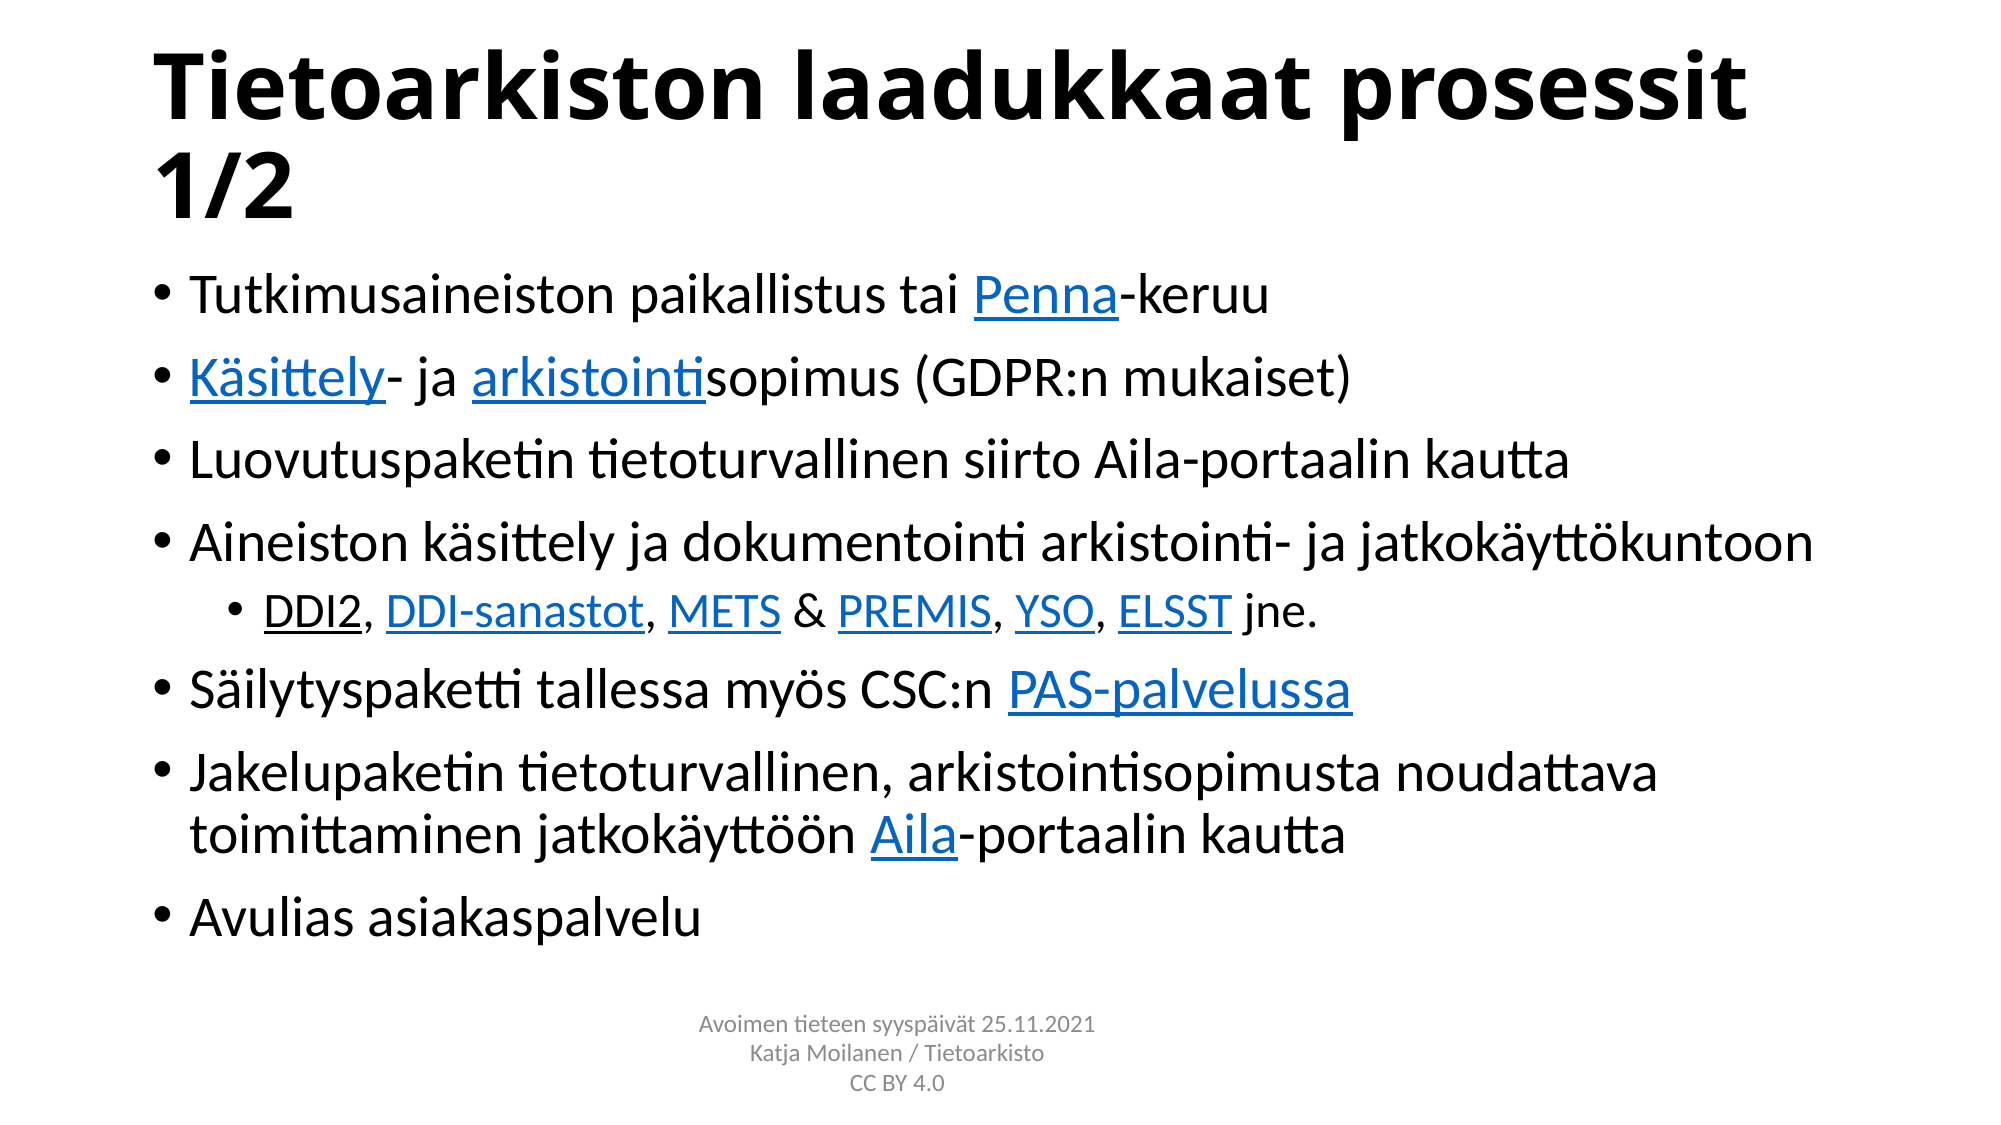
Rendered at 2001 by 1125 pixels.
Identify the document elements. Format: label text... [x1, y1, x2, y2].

footer Avoimen tieteen syyspäivät 25.11.2021 Katja Moilanen / Tietoarkisto CC BY 4.0 [457, 1001, 1338, 1103]
title Tietoarkiston laadukkaat prosessit 1/2 [137, 59, 1863, 219]
list Tutkimusaineiston paikallistus tai Penna-keruu Käsittely- ja arkistointisopimus (GDPR:n mukaiset) Luovutuspaketin tietoturvallinen siirto Aila-portaalin kautta Aineiston käsittely ja dokumentointi arkistointi- ja jatkokäyttökuntoon DDI2, DDI-sanastot, METS & PREMIS, YSO, ELSST jne. Säilytyspaketti tallessa myös CSC:n PAS-palvelussa Jakelupaketin tietoturvallinen, arkistointisopimusta noudattava toimittaminen jatkokäyttöön Aila-portaalin kautta Avulias asiakaspalvelu [137, 256, 1863, 957]
